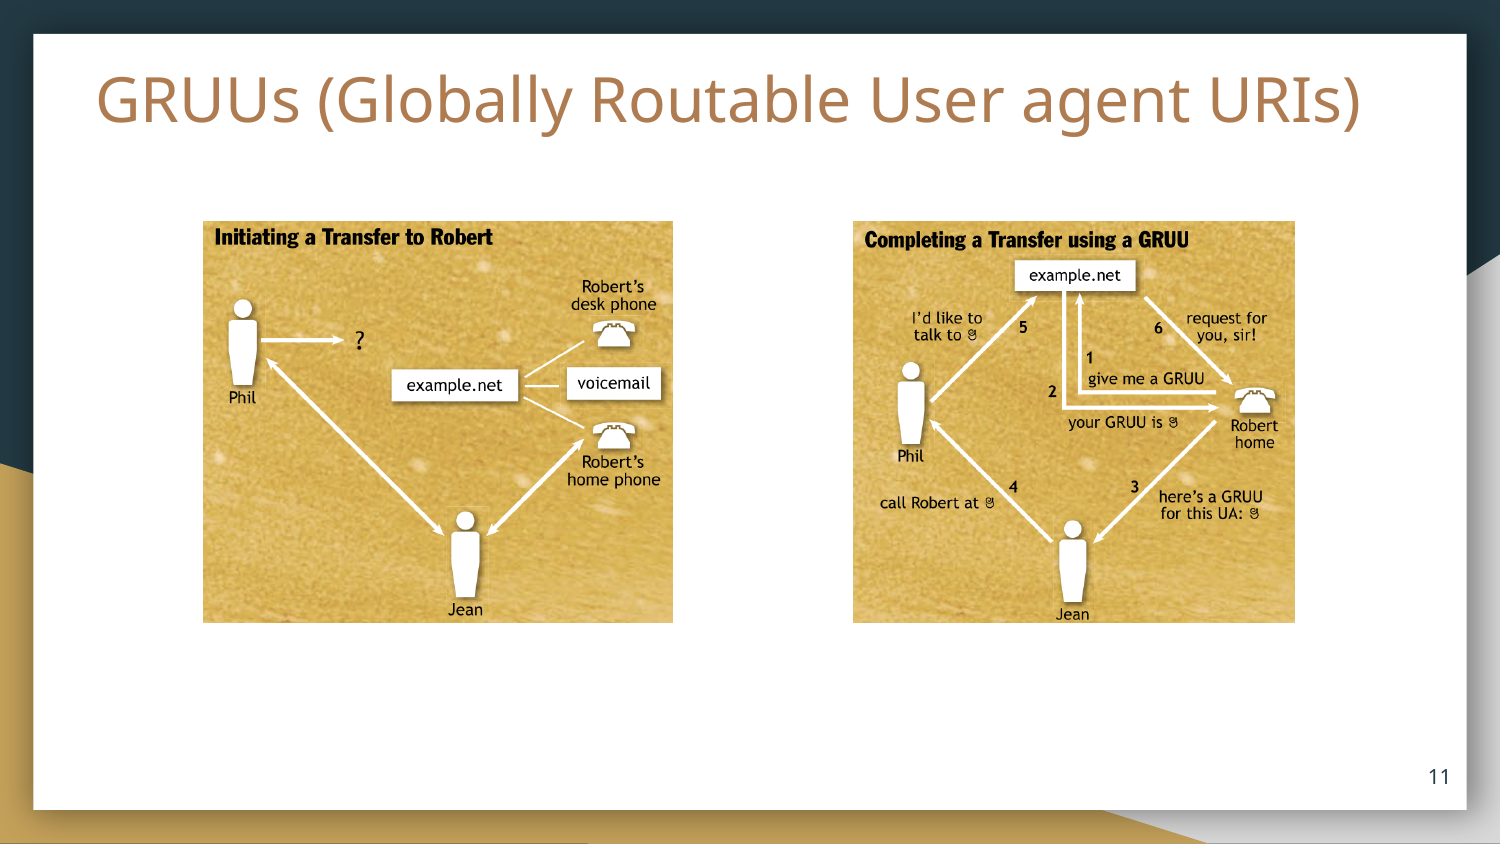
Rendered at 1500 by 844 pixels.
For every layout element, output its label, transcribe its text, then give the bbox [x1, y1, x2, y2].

picture [852, 220, 1296, 623]
picture [203, 220, 673, 623]
title GRUUs (Globally Routable User agent URIs) [80, 44, 1420, 202]
slide_number ‹#› [1376, 745, 1467, 810]
